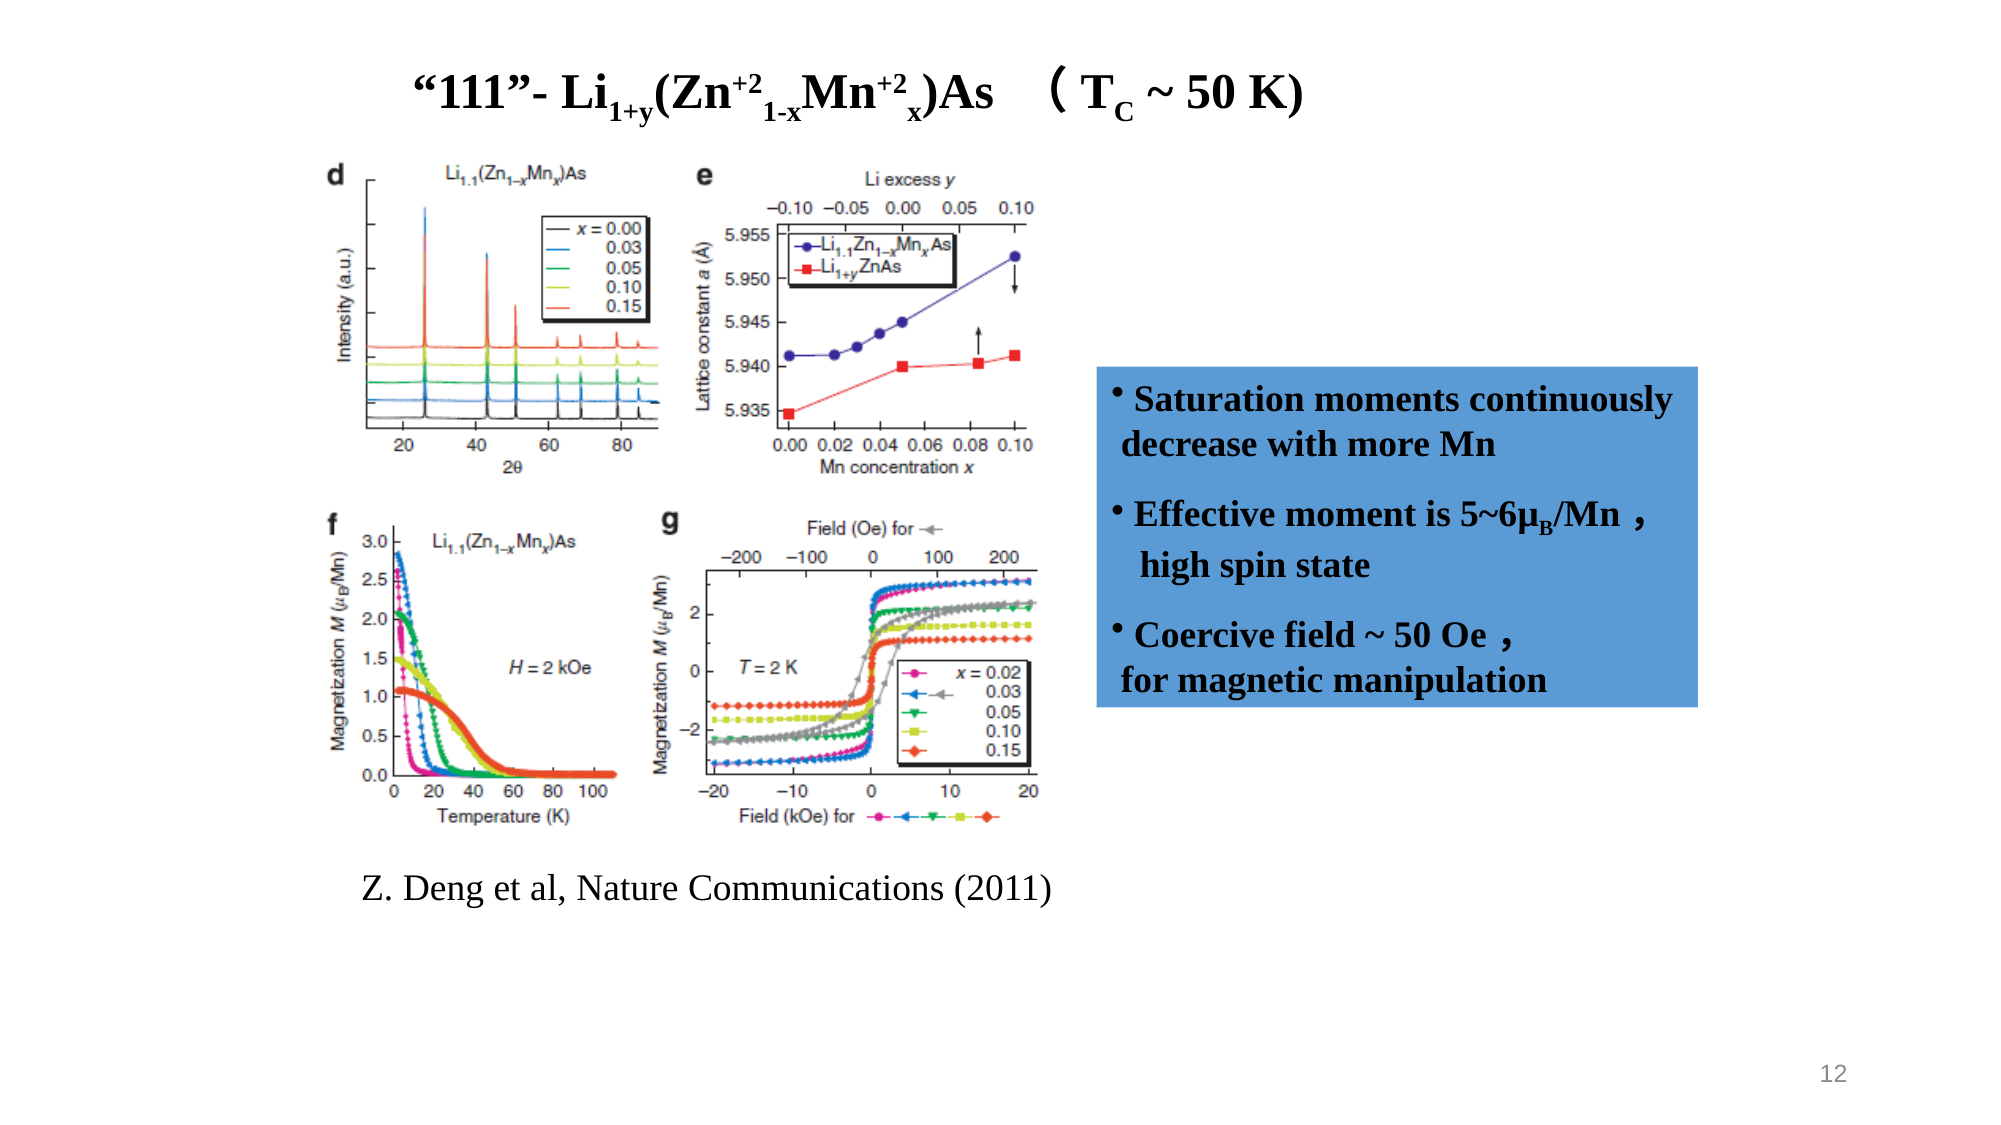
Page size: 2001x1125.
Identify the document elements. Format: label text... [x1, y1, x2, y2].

slide_number 12 [1412, 1042, 1863, 1103]
picture [314, 148, 1079, 856]
text_box Z. Deng et al, Nature Communications (2011) [346, 856, 1069, 916]
text_box Saturation moments continuously decrease with more Mn Effective moment is 5~6μB/Mn， high spin state Coercive field ~ 50 Oe， for magnetic manipulation [1096, 366, 1698, 708]
text_box “111”- Li1+y(Zn+21-xMn+2x)As （TC ~ 50 K) [397, 30, 1449, 135]
